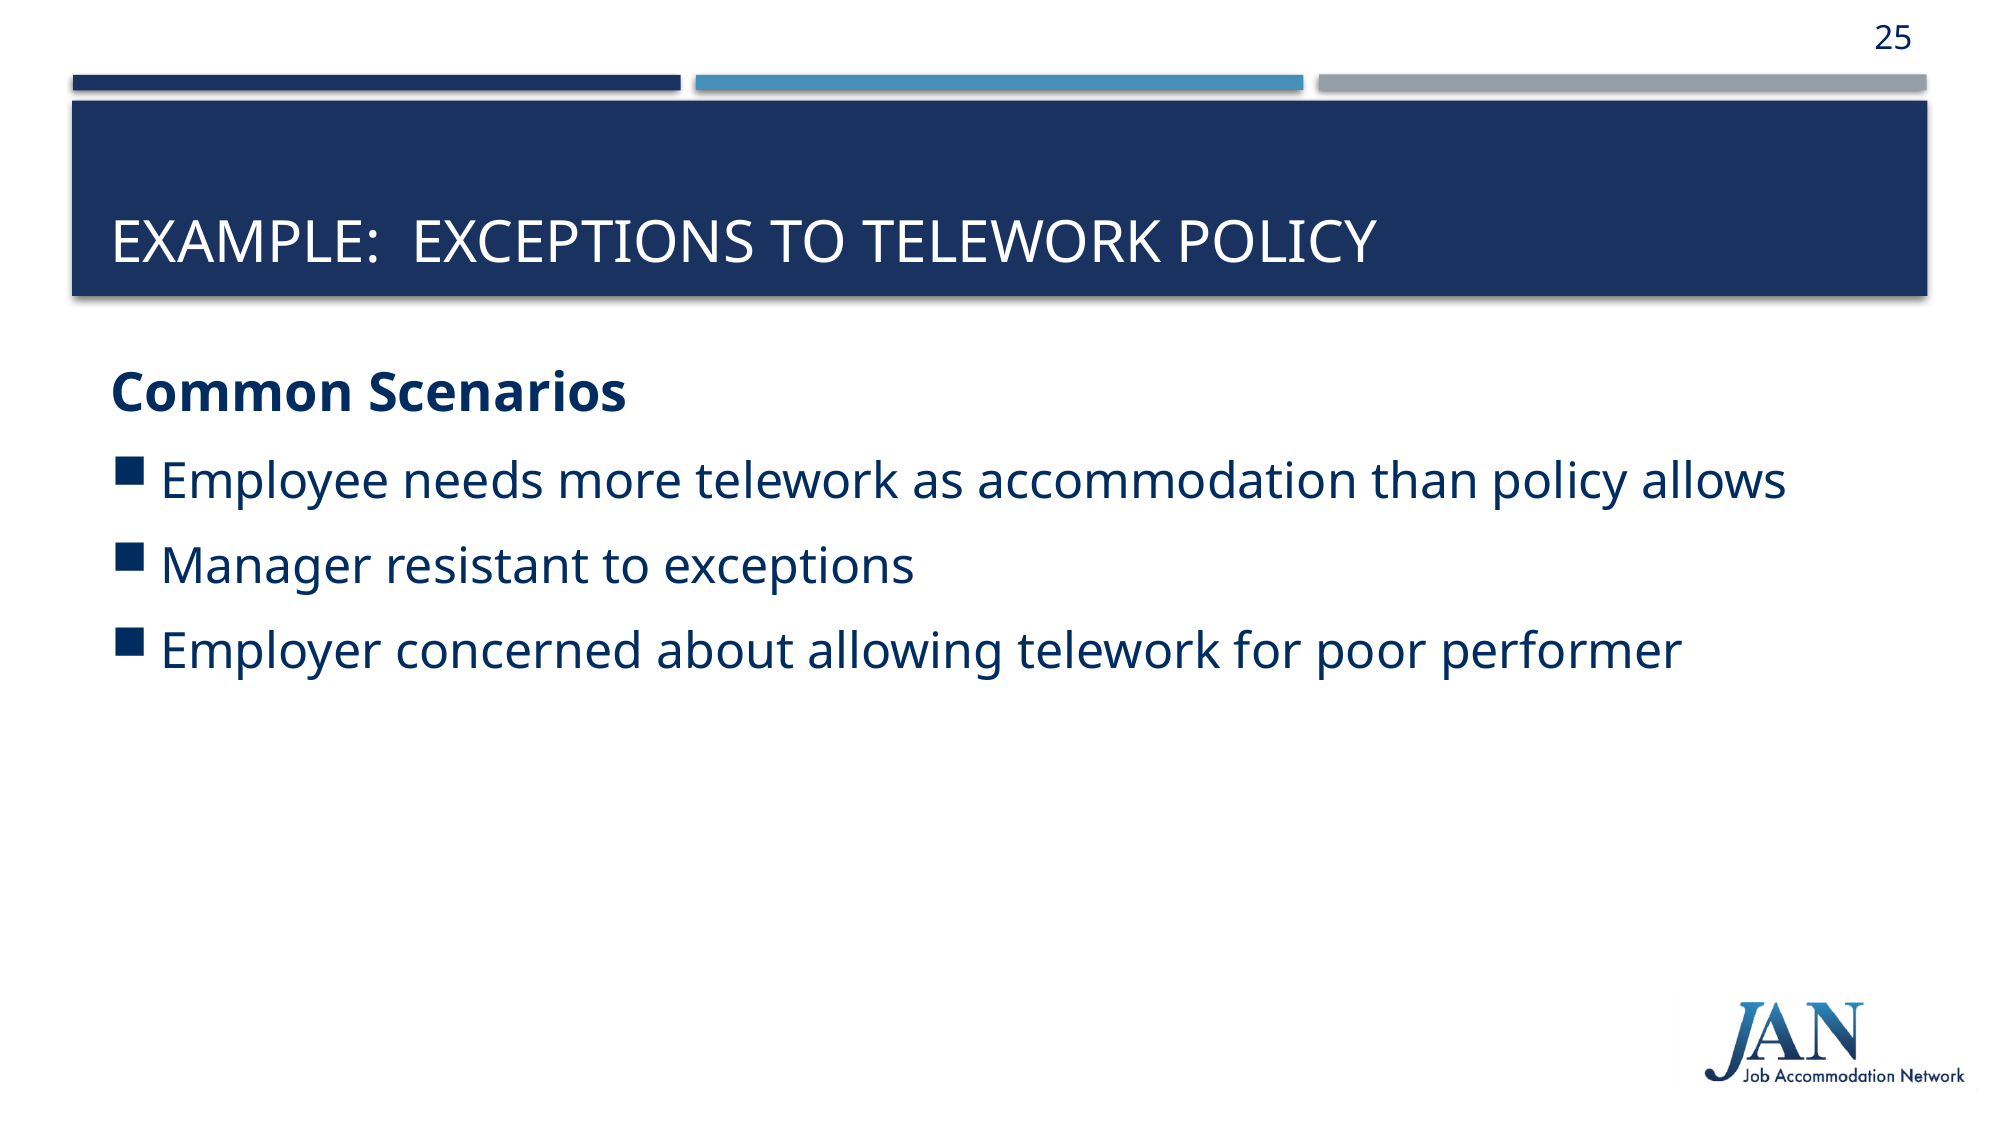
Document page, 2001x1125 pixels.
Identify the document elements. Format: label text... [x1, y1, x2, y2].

list Common Scenarios Employee needs more telework as accommodation than policy allows Manager resistant to exceptions Employer concerned about allowing telework for poor performer [95, 347, 1905, 777]
picture [1676, 994, 1977, 1090]
title EXAMPLE: EXCEPTIONS TO TELEWORK POLICY [95, 115, 1905, 282]
slide_number 25 [1809, 11, 1928, 67]
